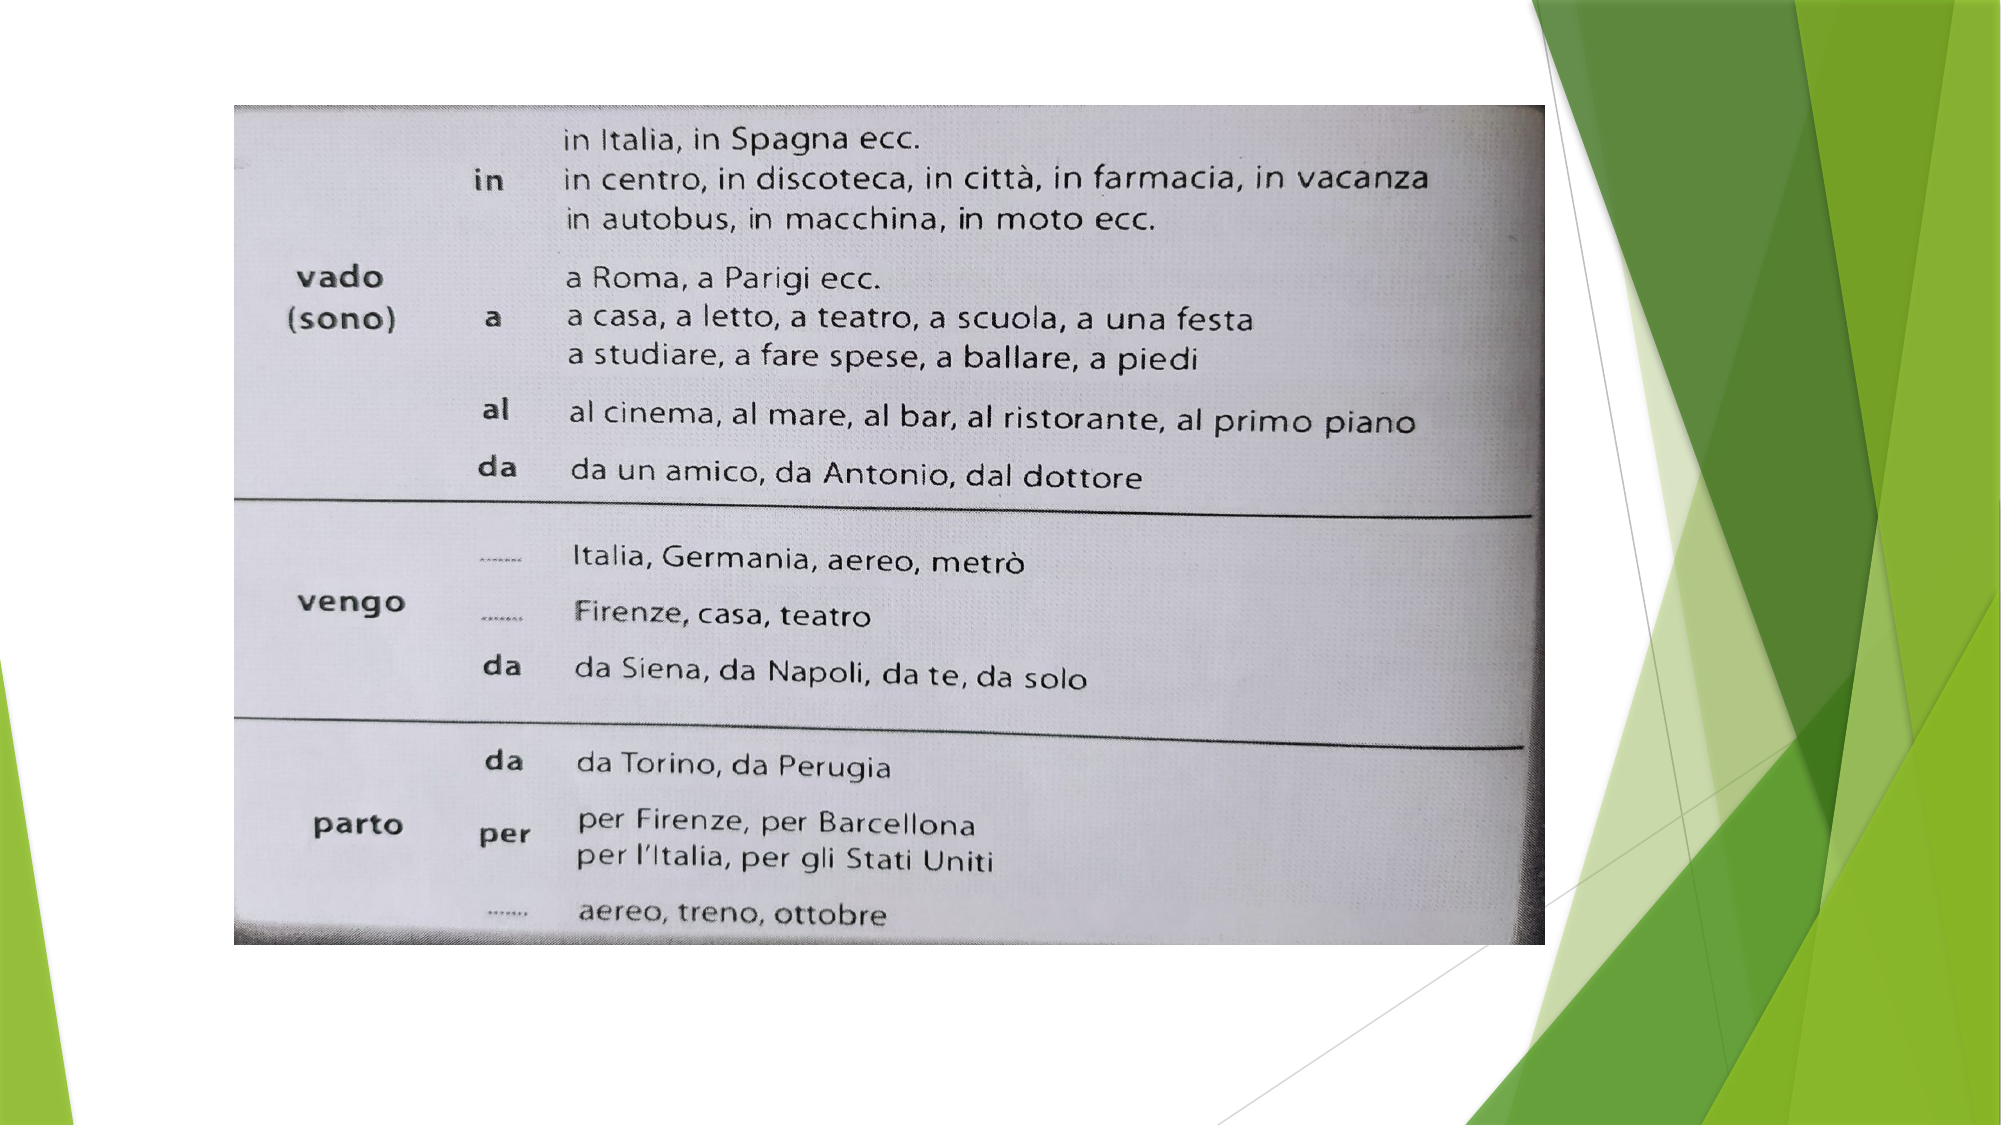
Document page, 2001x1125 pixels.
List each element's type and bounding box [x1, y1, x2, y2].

list [233, 105, 1545, 945]
